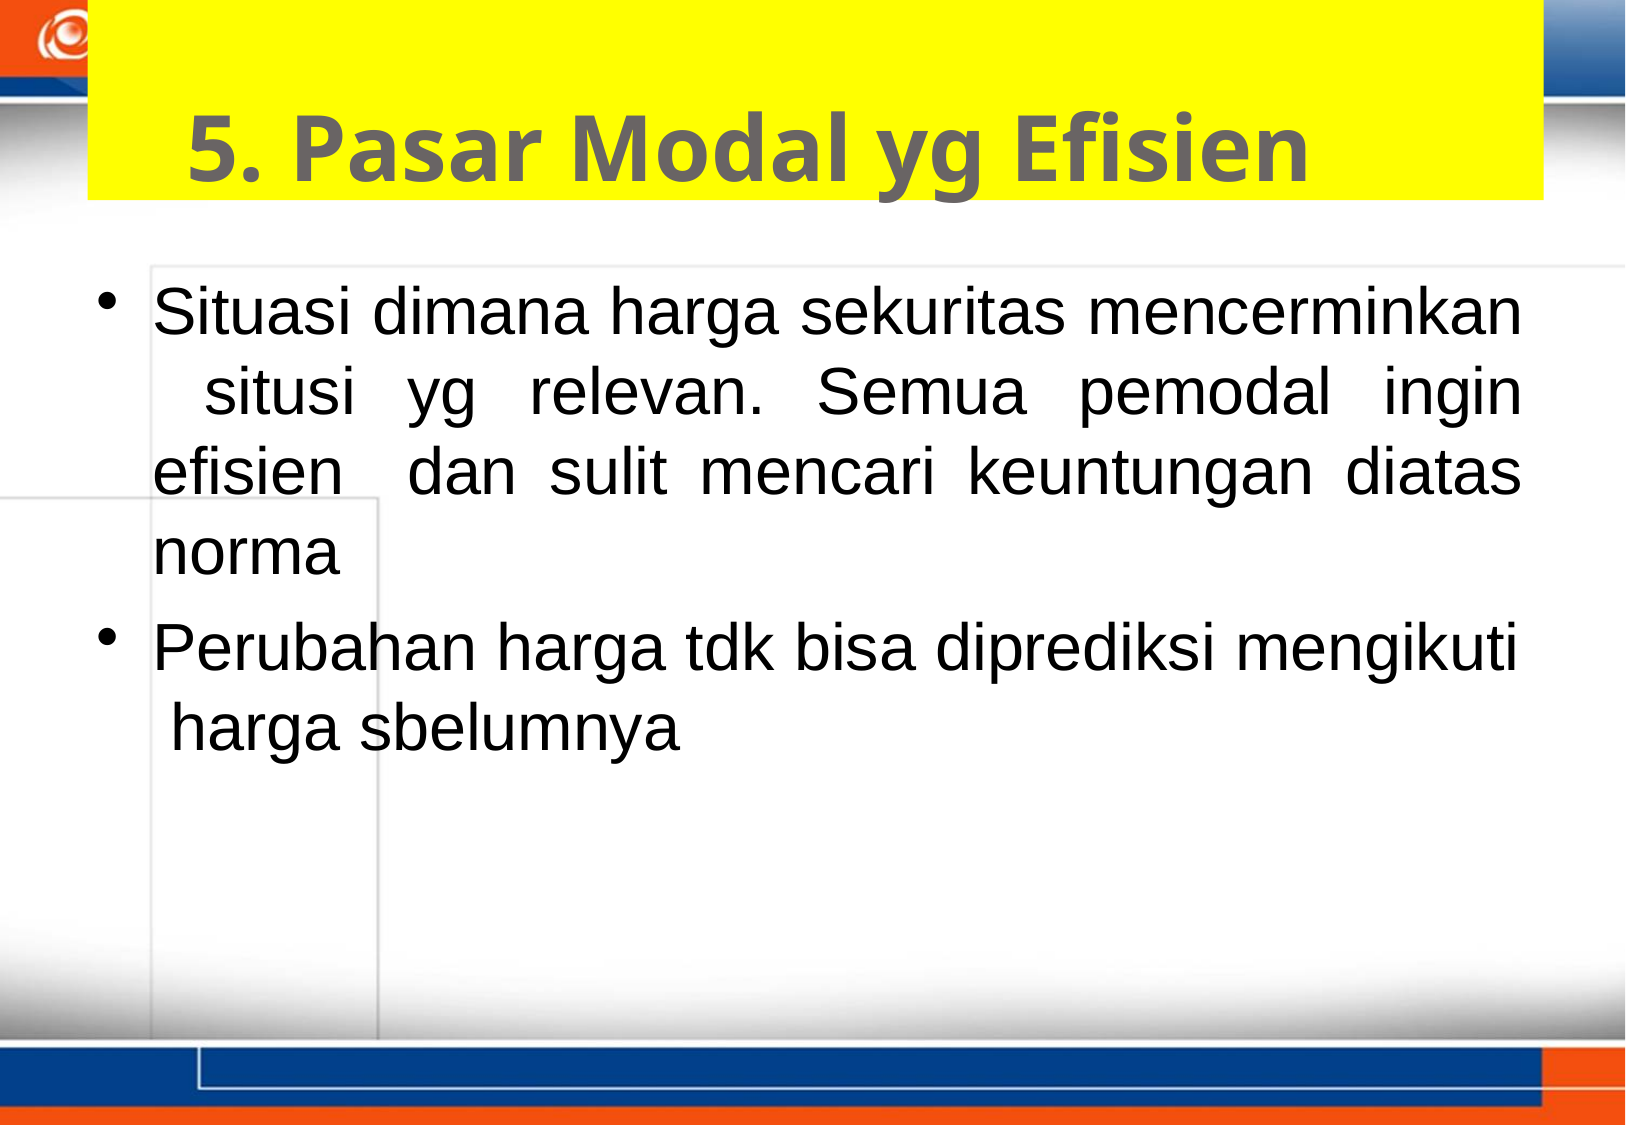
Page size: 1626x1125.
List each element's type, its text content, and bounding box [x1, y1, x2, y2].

picture [0, 0, 1626, 1125]
text_box Situasi dimana harga sekuritas mencerminkan situsi yg relevan. Semua pemodal ingin efisien dan sulit mencari keuntungan diatas norma Perubahan harga tdk bisa diprediksi mengikuti harga sbelumnya [94, 265, 1524, 764]
title 5. Pasar Modal yg Efisien [87, 0, 1544, 201]
